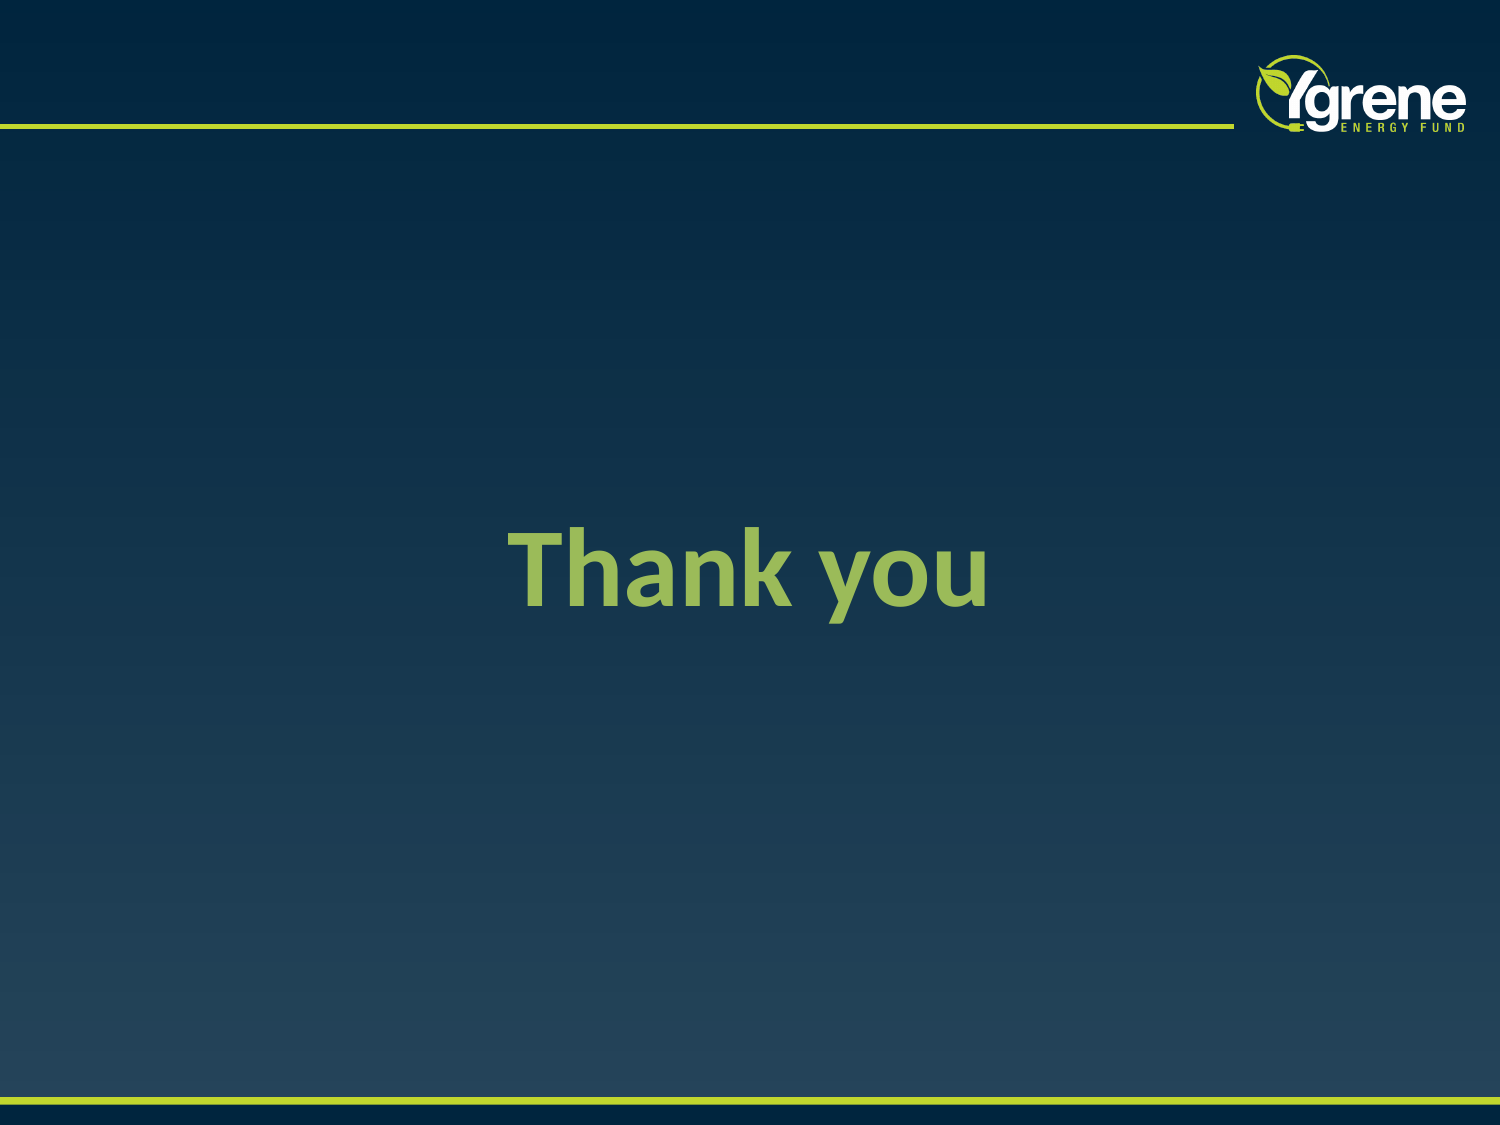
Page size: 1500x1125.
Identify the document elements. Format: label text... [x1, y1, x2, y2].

picture [1256, 55, 1466, 132]
text_box Thank you [492, 486, 1008, 637]
